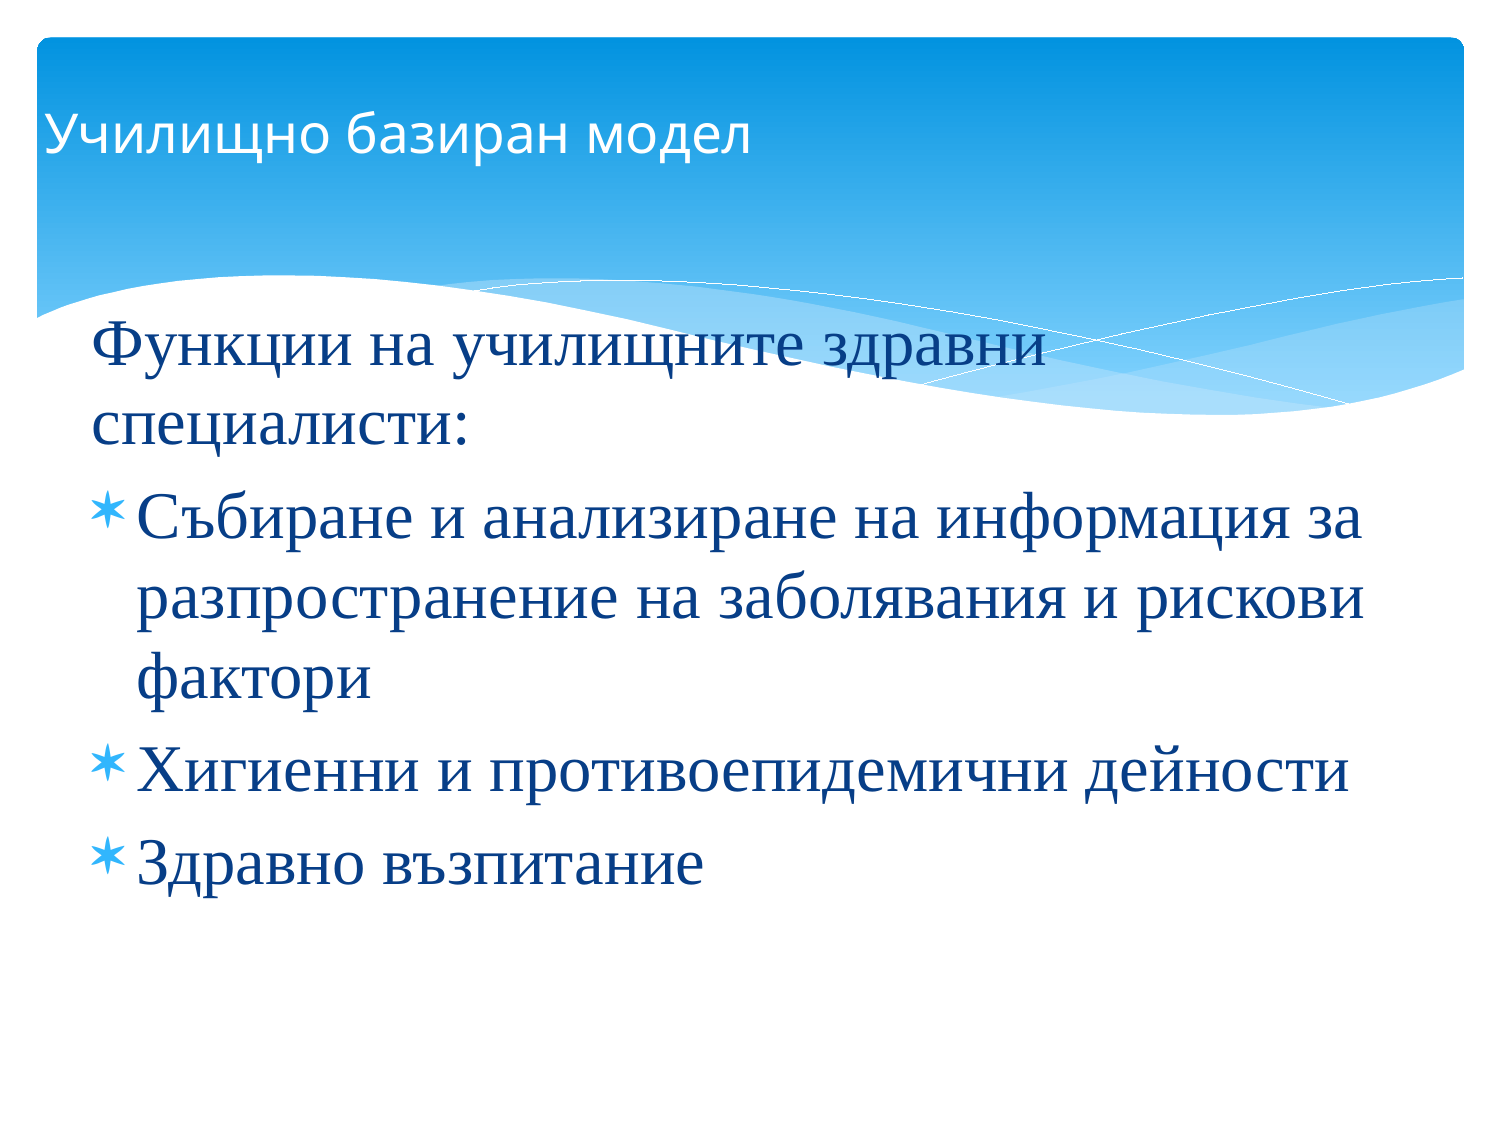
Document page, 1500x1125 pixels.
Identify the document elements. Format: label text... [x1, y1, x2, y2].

list Функции на училищните здравни специалисти: Събиране и анализиране на информация за разпространение на заболявания и рискови фактори Хигиенни и противоепидемични дейности Здравно възпитание [76, 290, 1424, 1083]
title Училищно базиран модел [29, 30, 1425, 173]
